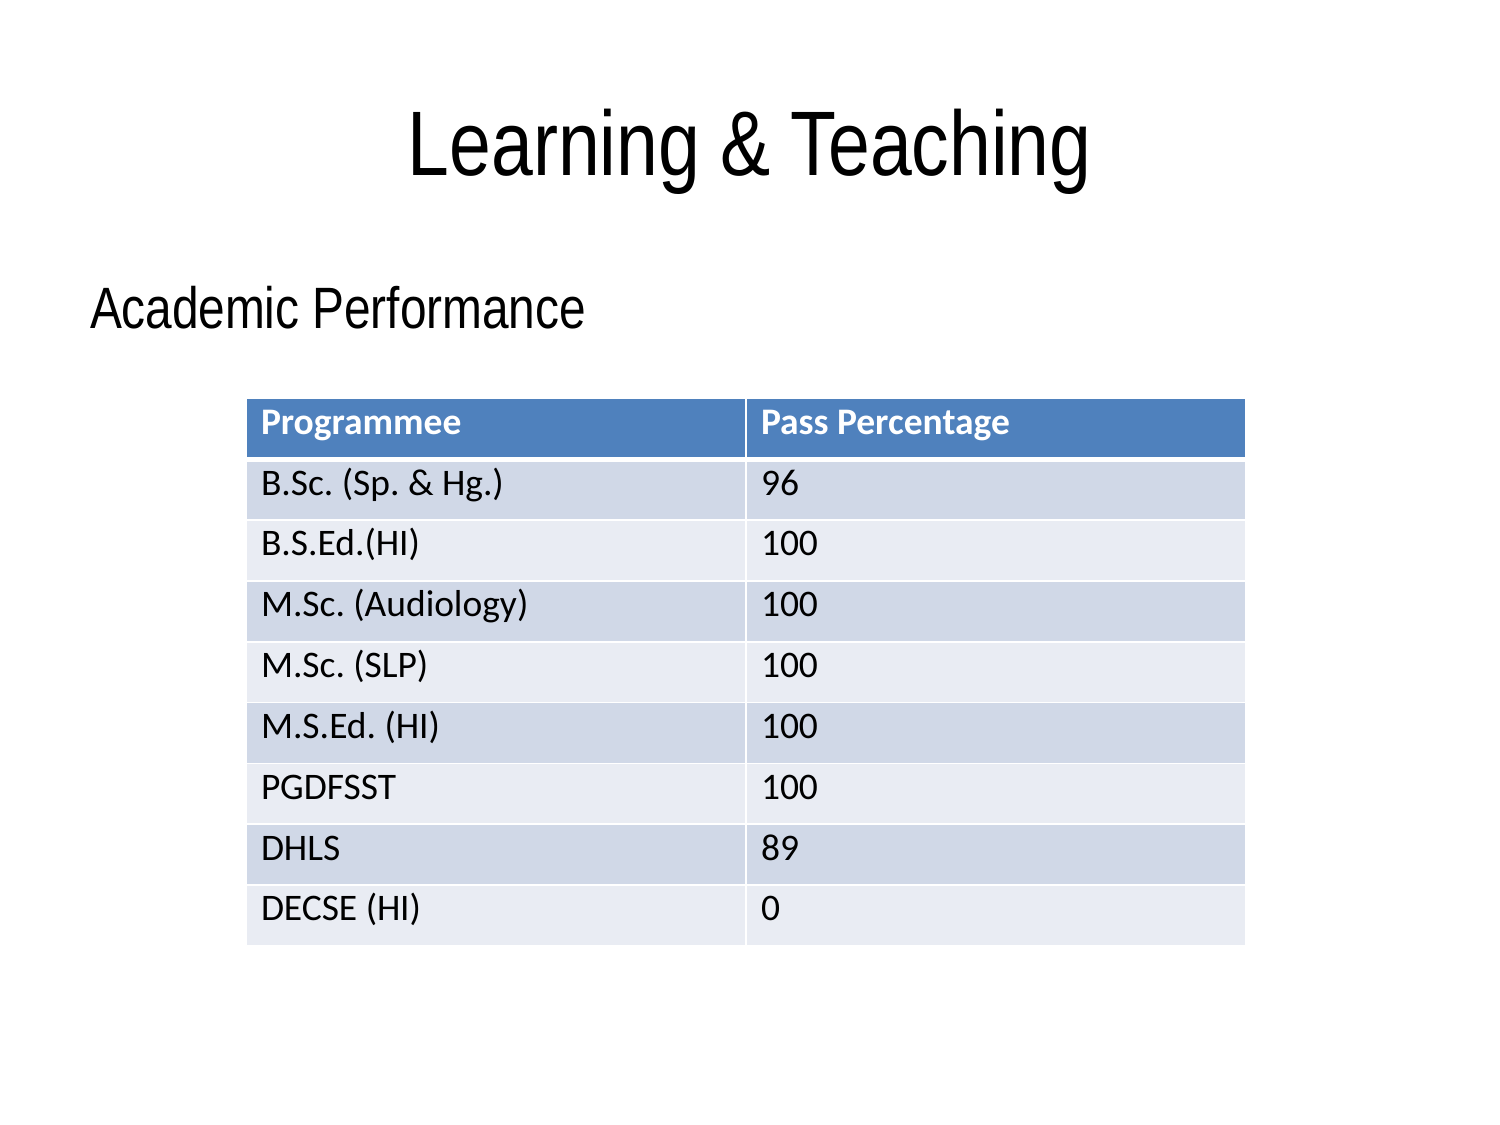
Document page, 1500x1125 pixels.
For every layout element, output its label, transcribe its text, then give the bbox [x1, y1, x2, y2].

table_cell 89 [747, 825, 1245, 884]
table_cell M.Sc. (Audiology) [247, 582, 745, 641]
table_cell DECSE (HI) [247, 886, 745, 945]
table_cell DHLS [247, 825, 745, 884]
table_cell B.S.Ed.(HI) [247, 521, 745, 580]
table_cell 0 [747, 886, 1245, 945]
list Academic Performance [75, 262, 680, 375]
table_cell M.Sc. (SLP) [247, 643, 745, 702]
table_cell 96 [747, 462, 1245, 519]
table_cell 100 [747, 521, 1245, 580]
table_cell 100 [747, 703, 1245, 763]
table_cell 100 [747, 764, 1245, 823]
title Learning & Teaching [75, 45, 1425, 233]
table_header Pass Percentage [747, 399, 1245, 457]
table_cell PGDFSST [247, 764, 745, 823]
table_cell 100 [747, 643, 1245, 702]
table_header Programmee [247, 399, 745, 457]
table_cell 100 [747, 582, 1245, 641]
table_cell B.Sc. (Sp. & Hg.) [247, 462, 745, 519]
table_cell M.S.Ed. (HI) [247, 703, 745, 763]
